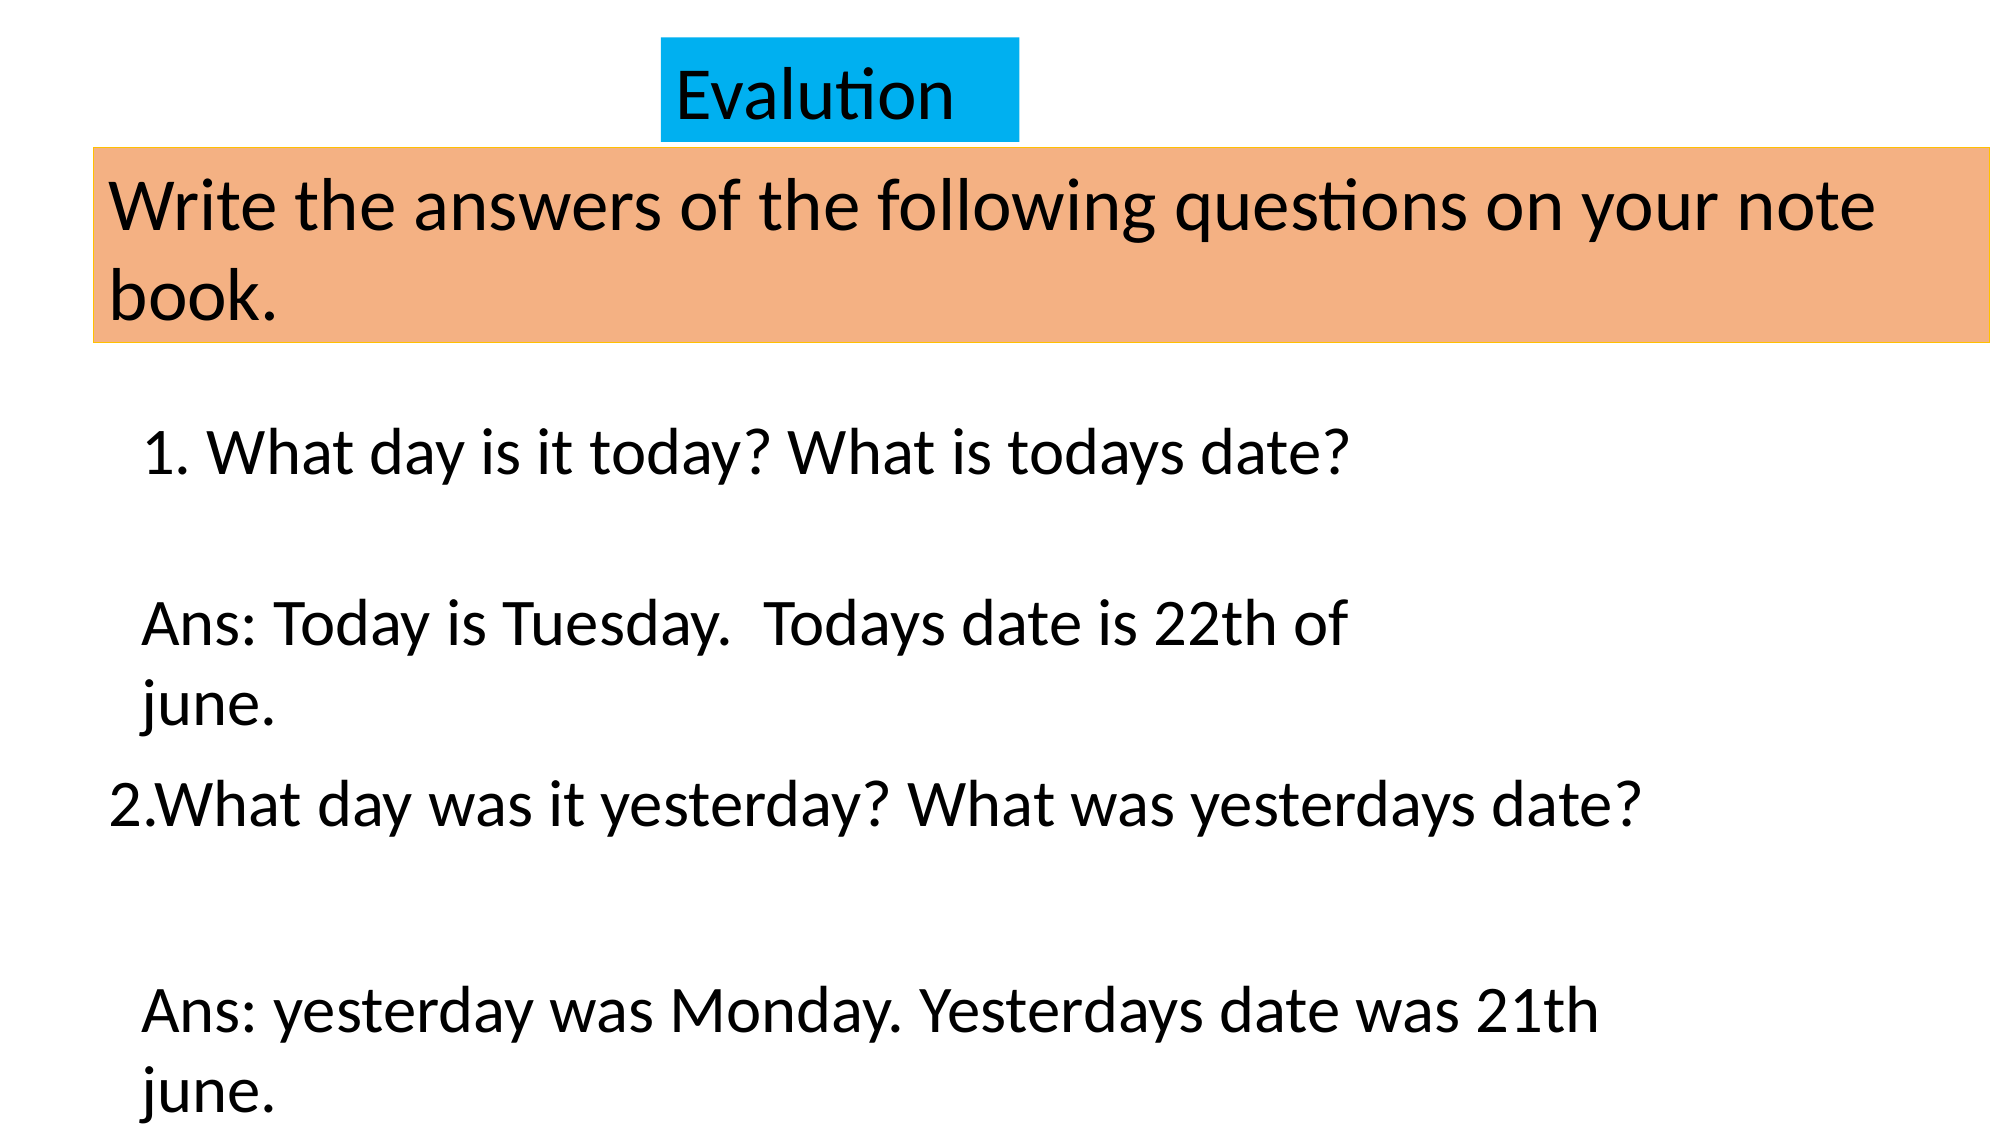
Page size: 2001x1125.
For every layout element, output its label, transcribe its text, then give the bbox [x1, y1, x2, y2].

text_box Evalution [660, 37, 1020, 142]
text_box 1. What day is it today? What is todays date? [126, 400, 1468, 495]
text_box Ans: yesterday was Monday. Yesterdays date was 21th june. [126, 958, 1702, 1125]
text_box Ans: Today is Tuesday. Todays date is 22th of june. [126, 571, 1452, 746]
text_box Write the answers of the following questions on your note book. [93, 147, 1990, 343]
text_box 2.What day was it yesterday? What was yesterdays date? [93, 752, 1758, 847]
